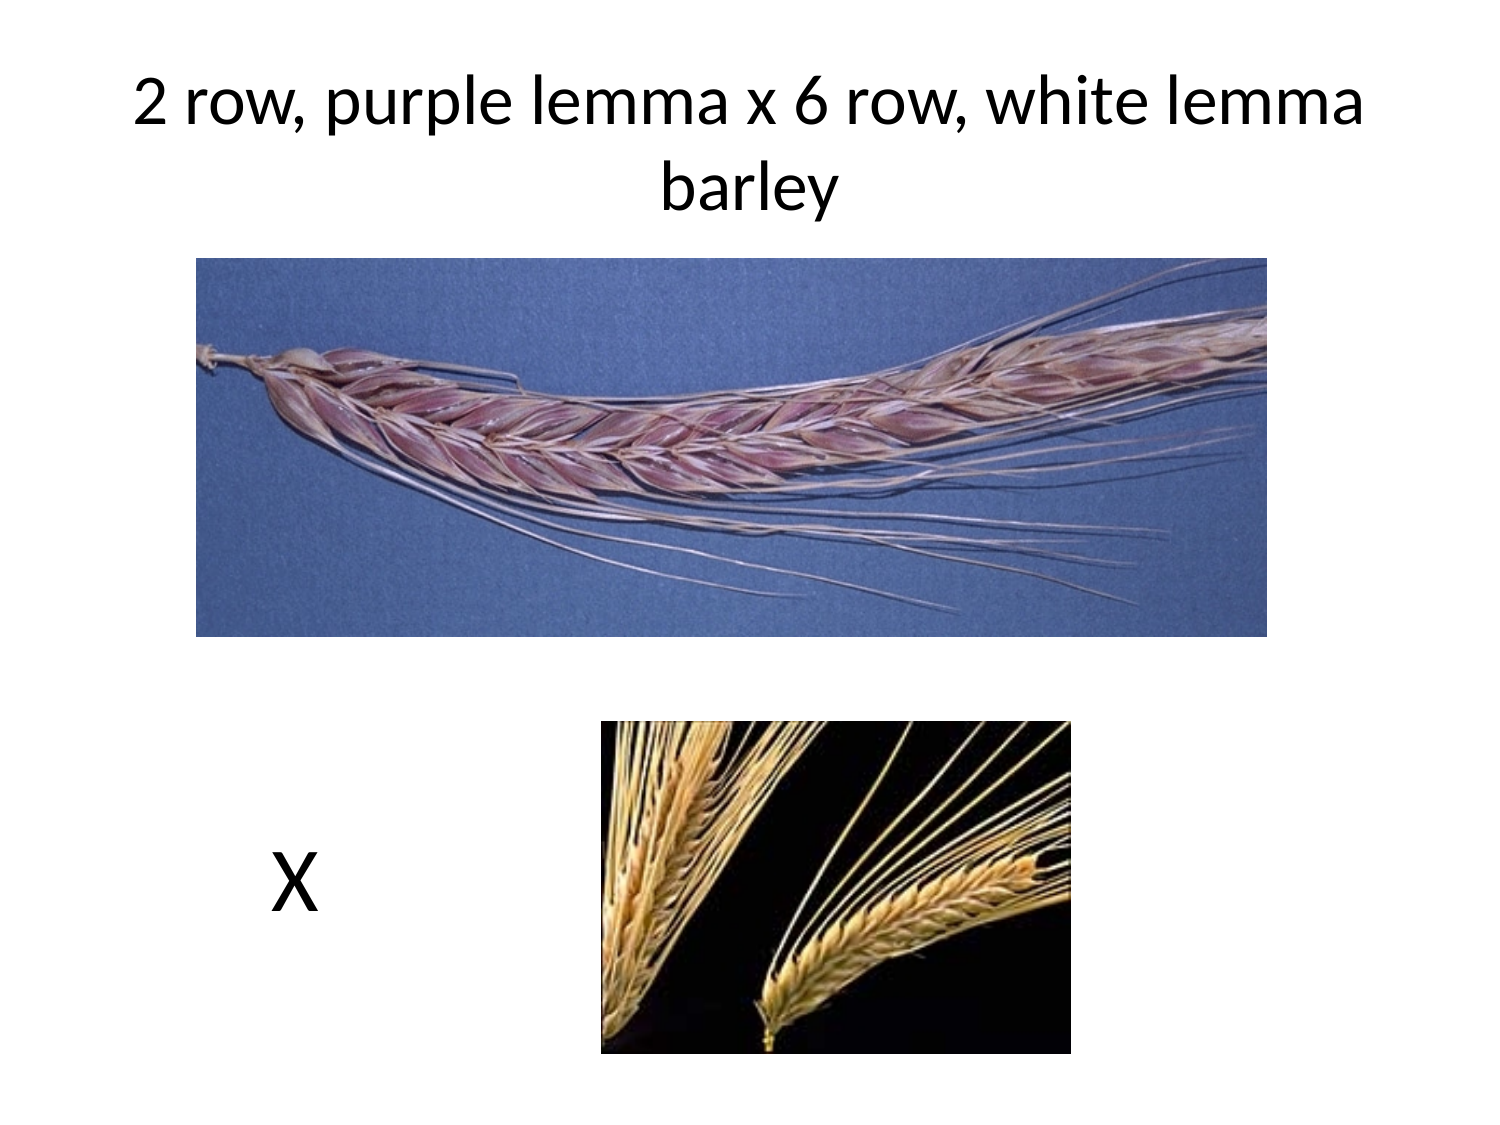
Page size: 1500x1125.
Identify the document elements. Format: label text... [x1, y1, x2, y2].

picture [196, 258, 1268, 637]
text_box X [256, 812, 334, 937]
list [534, 721, 1138, 1054]
title 2 row, purple lemma x 6 row, white lemma barley [75, 45, 1425, 233]
